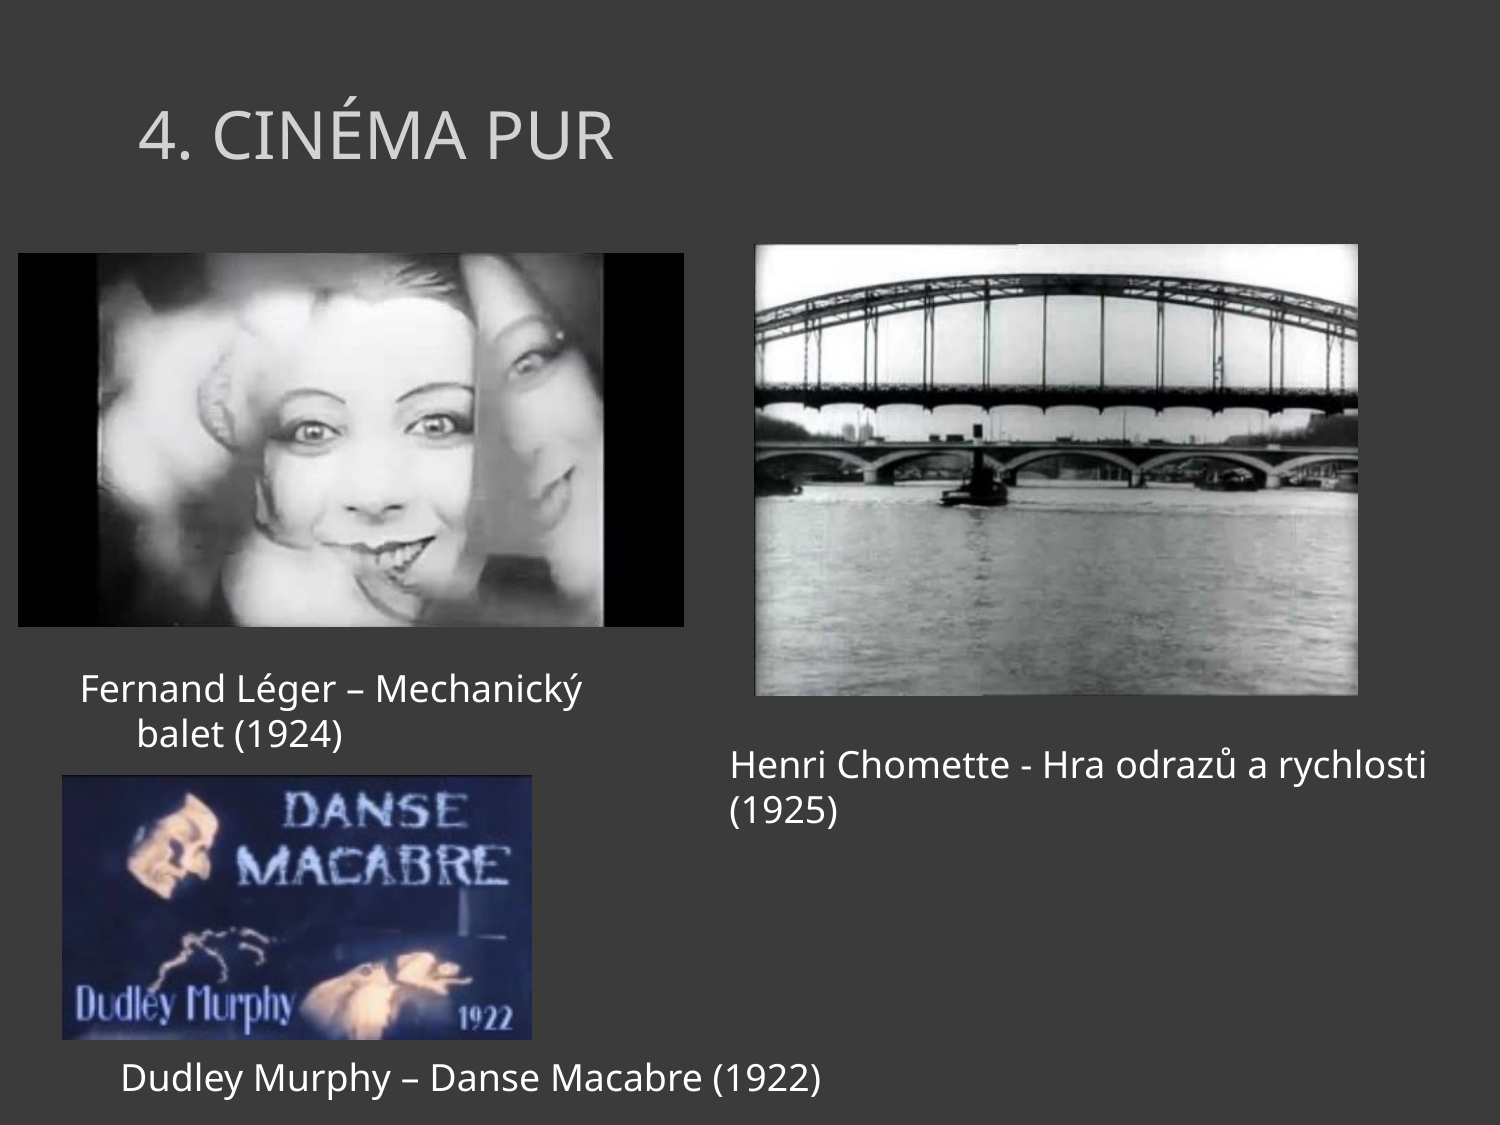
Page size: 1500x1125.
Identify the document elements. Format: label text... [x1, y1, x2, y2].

text_box Dudley Murphy – Danse Macabre (1922) [105, 1046, 837, 1107]
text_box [61, 774, 533, 1041]
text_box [17, 251, 685, 628]
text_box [753, 243, 1359, 697]
title 4. Cinéma pur [123, 11, 1400, 174]
list Fernand Léger – Mechanický balet (1924) [64, 664, 609, 803]
text_box Henri Chomette - Hra odrazů a rychlosti (1925) [714, 733, 1487, 838]
